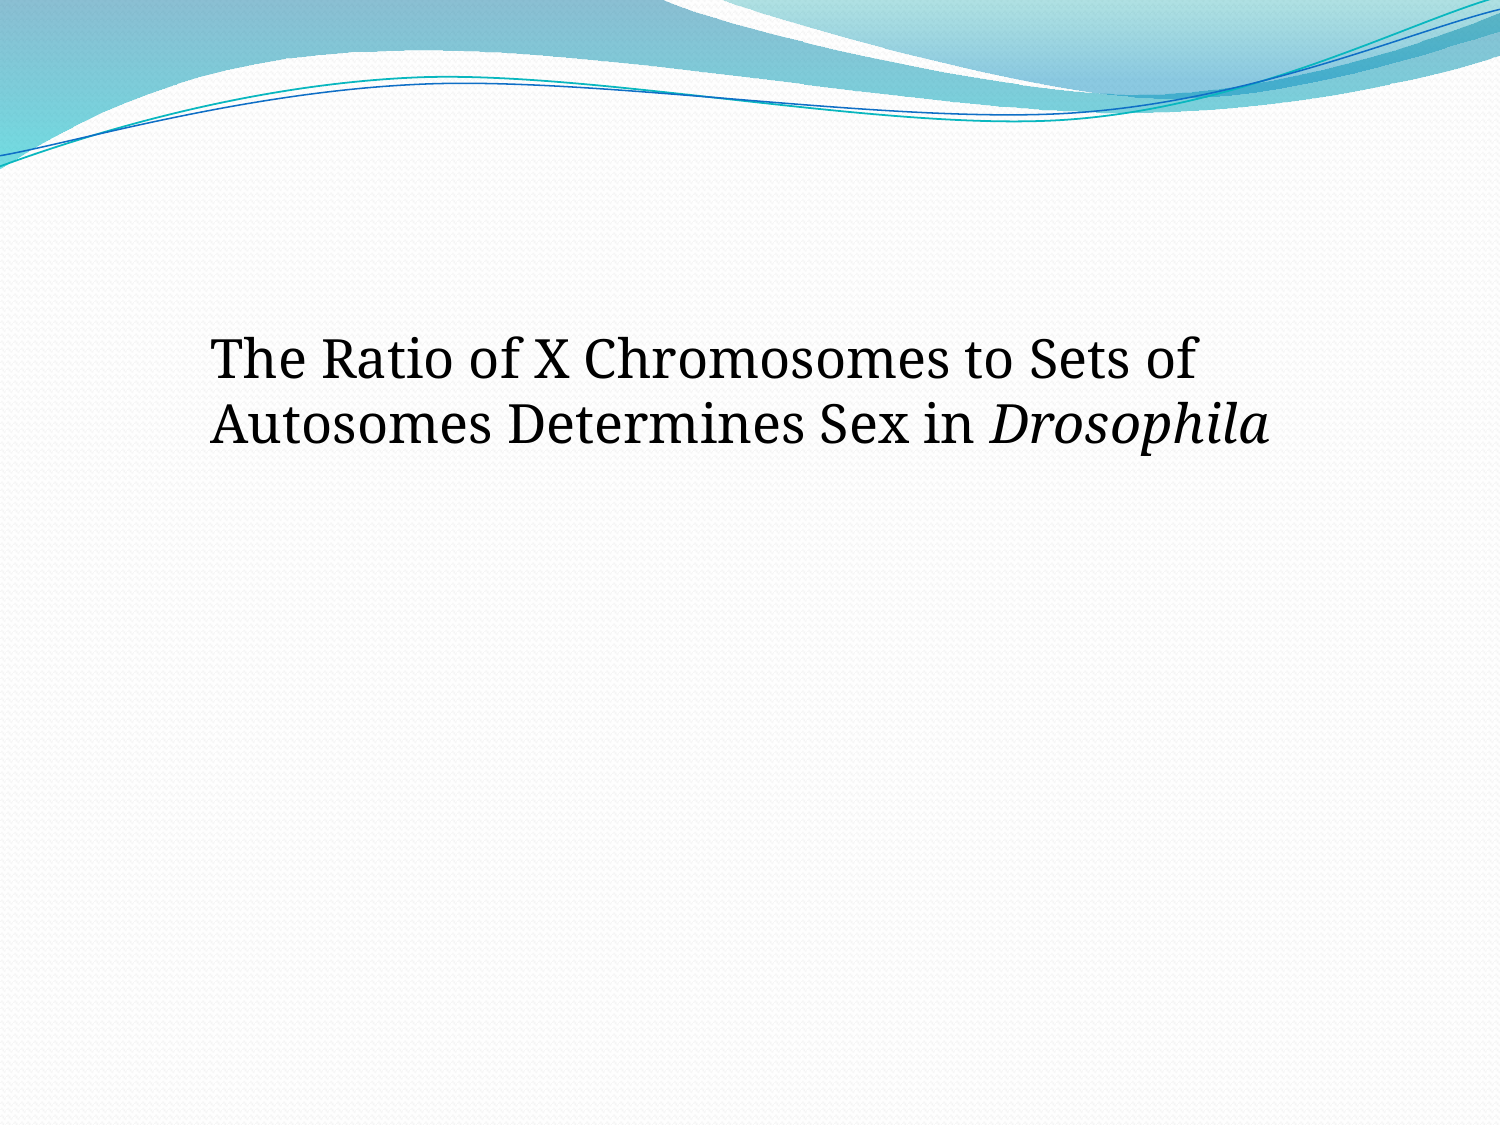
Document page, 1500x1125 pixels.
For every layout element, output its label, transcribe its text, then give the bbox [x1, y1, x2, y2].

list The Ratio of X Chromosomes to Sets of Autosomes Determines Sex in Drosophila [75, 317, 1425, 1038]
